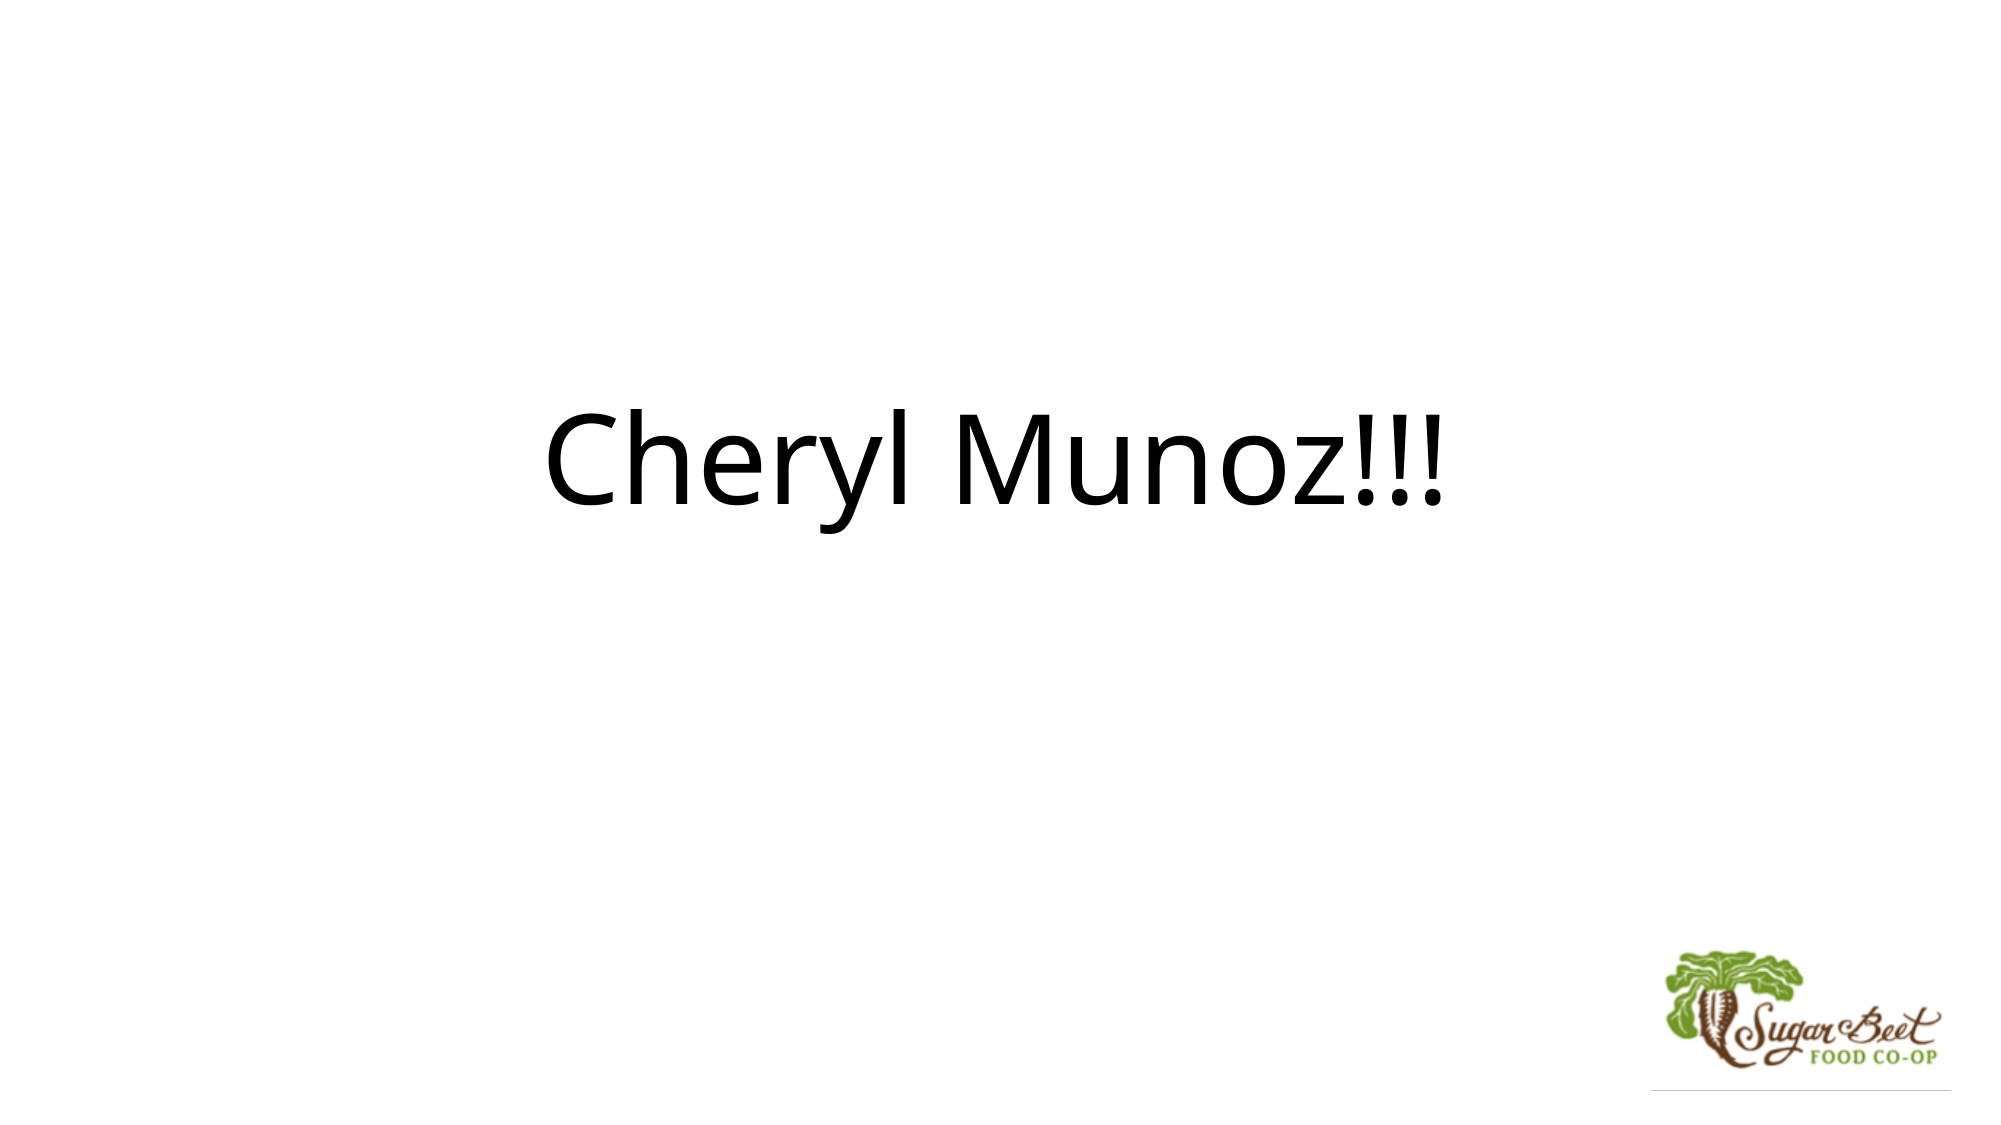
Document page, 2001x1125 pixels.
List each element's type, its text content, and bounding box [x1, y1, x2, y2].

picture [1649, 931, 1952, 1092]
title Cheryl Munoz!!! [191, 297, 1801, 690]
